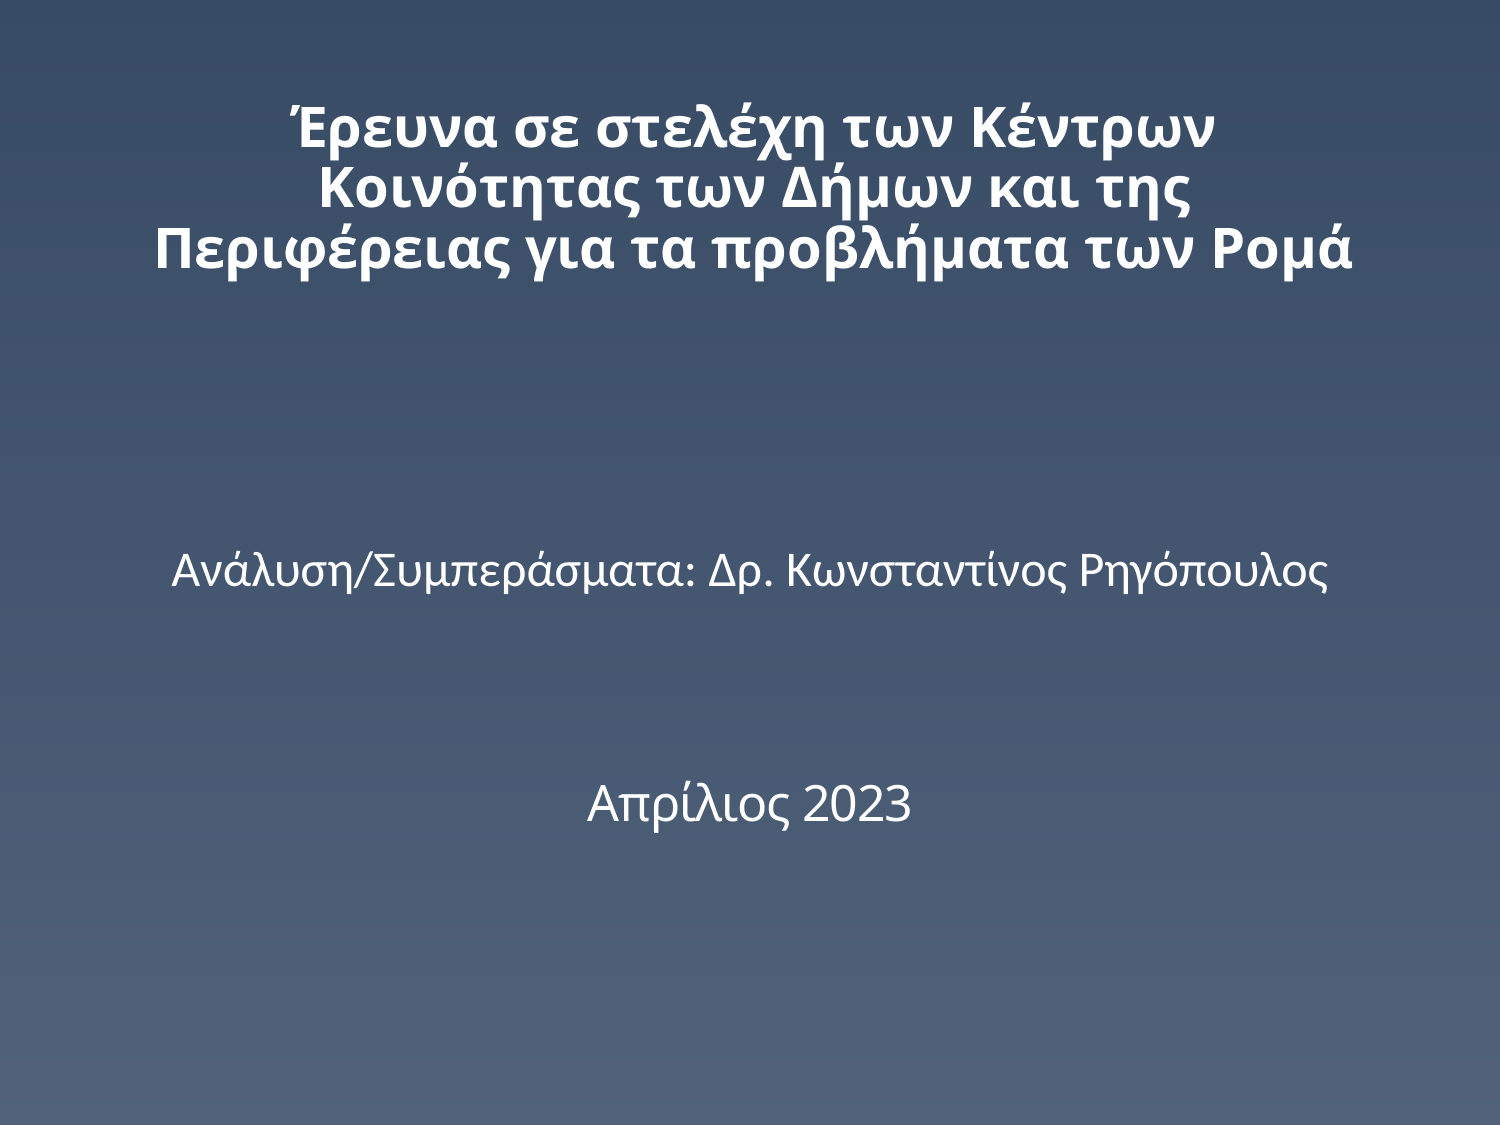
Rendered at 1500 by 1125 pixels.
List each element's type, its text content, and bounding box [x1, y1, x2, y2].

text_box Ανάλυση/Συμπεράσματα: Δρ. Κωνσταντίνος Ρηγόπουλος [131, 521, 1369, 604]
text_box Απρίλιος 2023 [131, 734, 1369, 840]
title Έρευνα σε στελέχη των Κέντρων Κοινότητας των Δήμων και της Περιφέρειας για τα προβλήματα των Ρομά [135, 78, 1373, 355]
